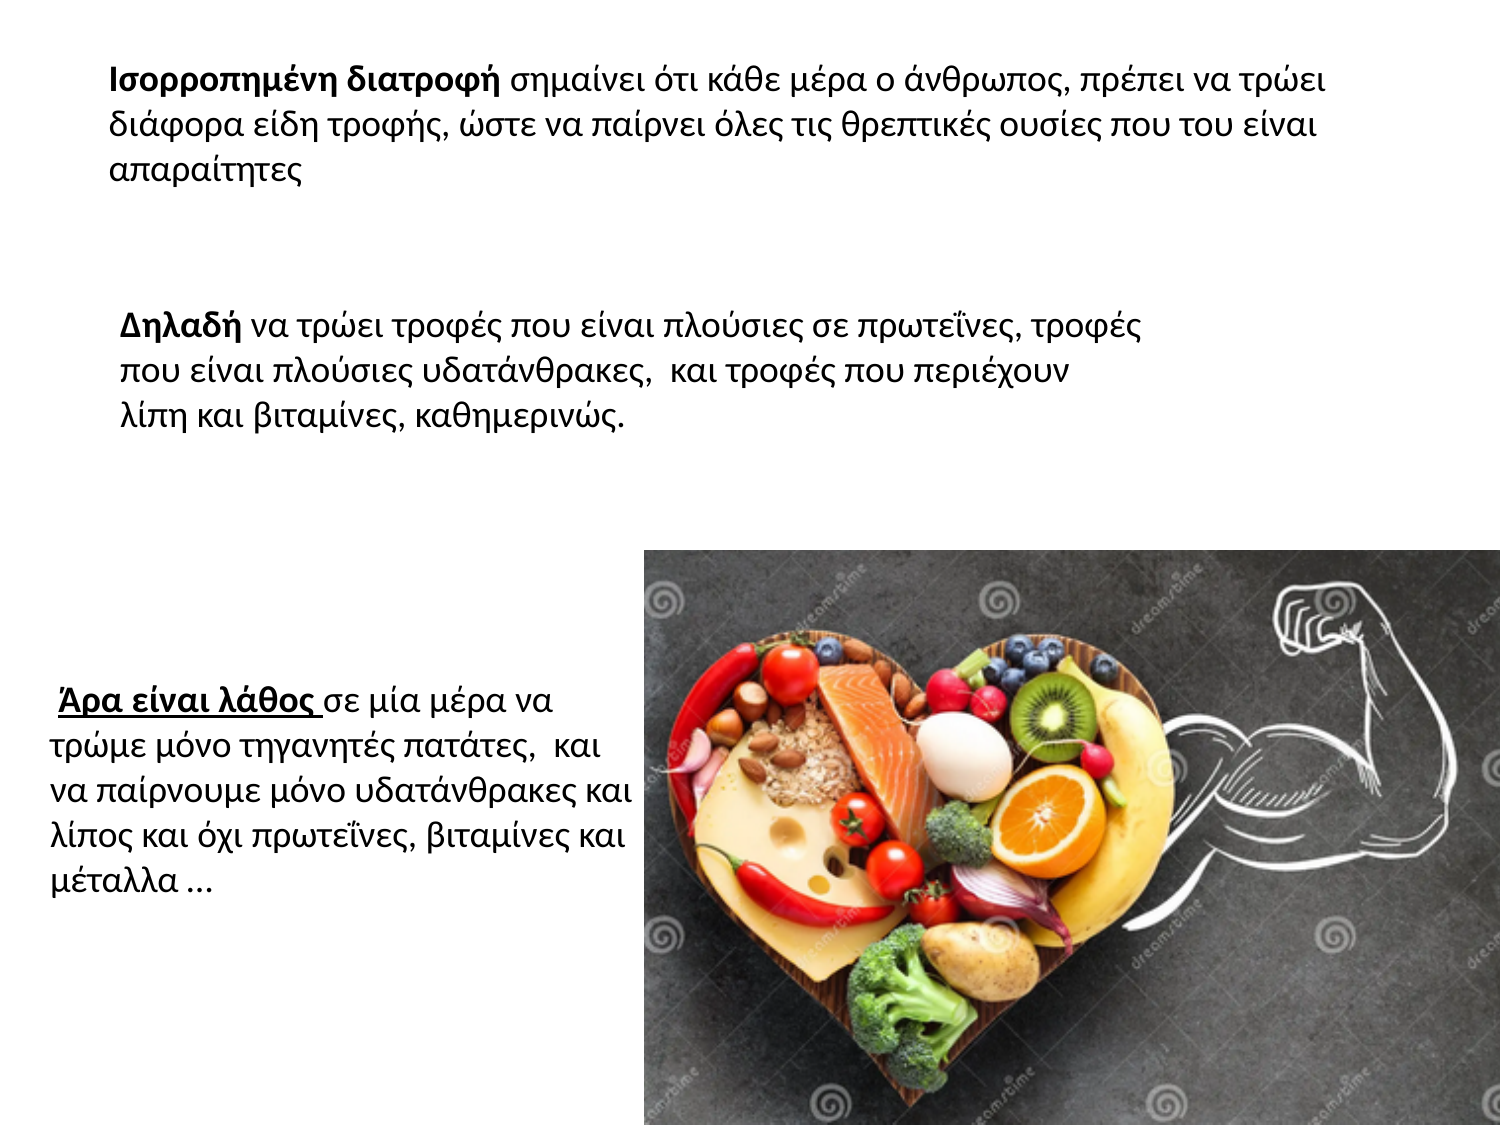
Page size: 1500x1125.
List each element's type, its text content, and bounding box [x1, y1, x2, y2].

text_box Ισορροπημένη διατροφή σημαίνει ότι κάθε μέρα ο άνθρωπος, πρέπει να τρώει διάφορα είδη τροφής, ώστε να παίρνει όλες τις θρεπτικές ουσίες που του είναι απαραίτητες [93, 46, 1395, 197]
text_box Δηλαδή να τρώει τροφές που είναι πλούσιες σε πρωτεΐνες, τροφές που είναι πλούσιες υδατάνθρακες, και τροφές που περιέχουν λίπη και βιταμίνες, καθημερινώς. [105, 292, 1172, 443]
text_box Άρα είναι λάθος σε μία μέρα να τρώμε μόνο τηγανητές πατάτες, και να παίρνουμε μόνο υδατάνθρακες και λίπος και όχι πρωτεΐνες, βιταμίνες και μέταλλα … [35, 667, 639, 953]
picture [644, 549, 1500, 1125]
